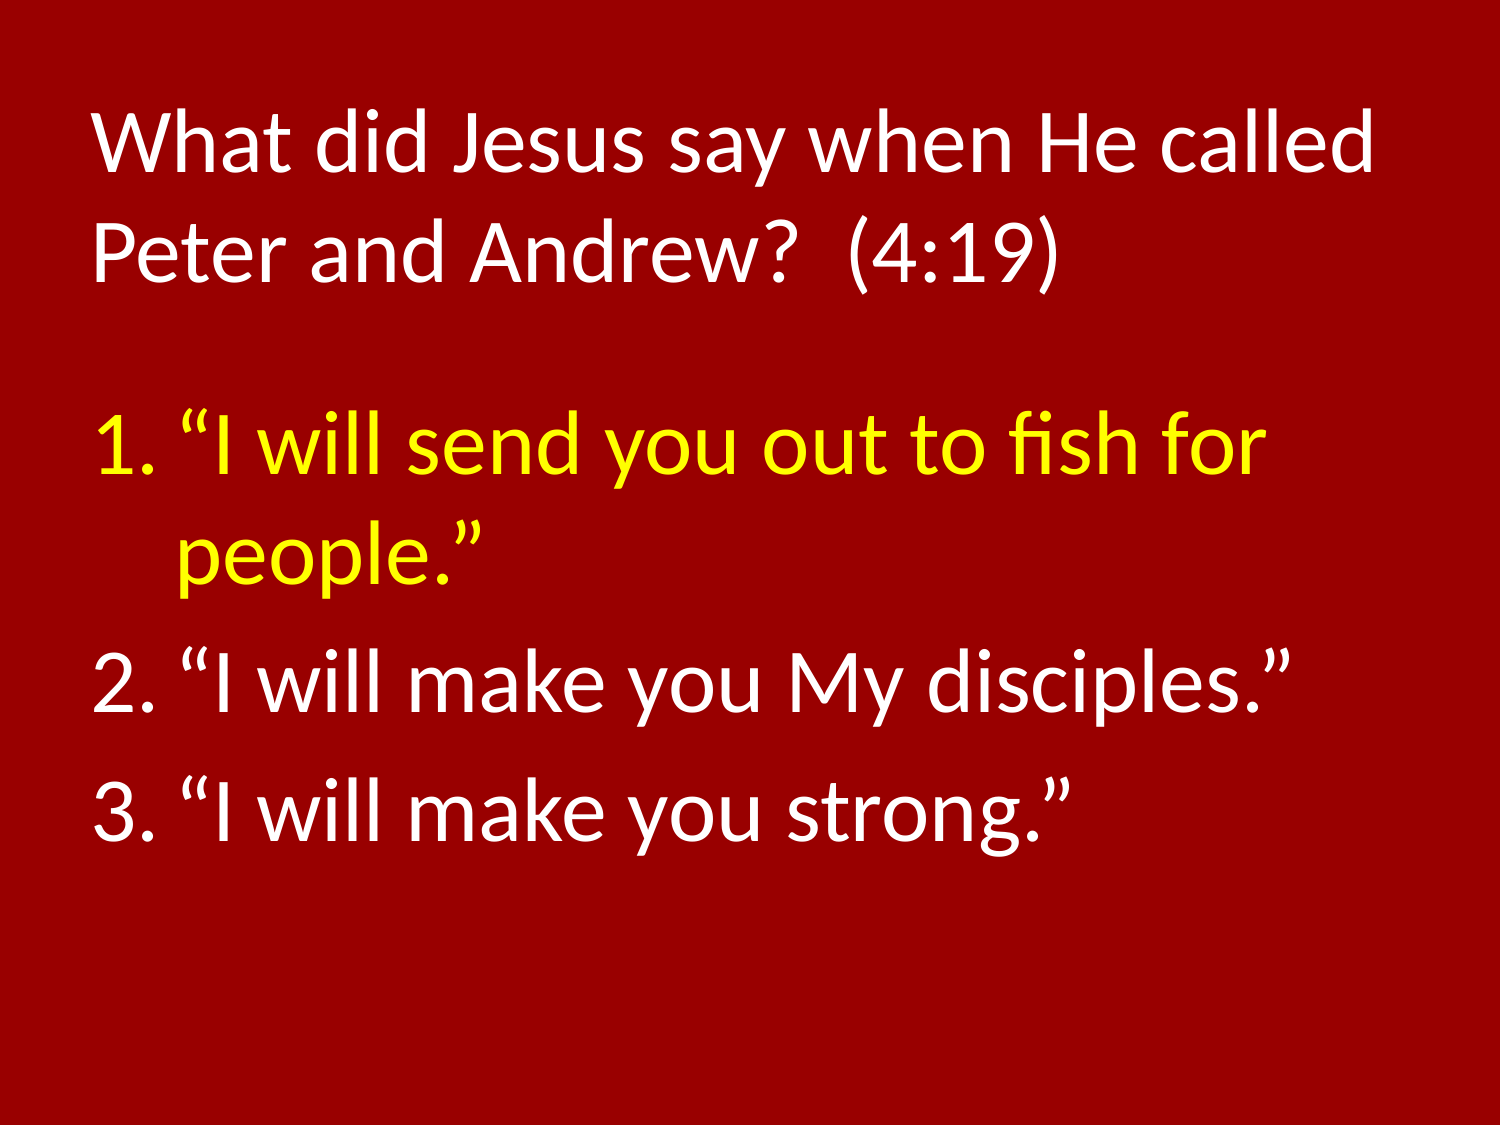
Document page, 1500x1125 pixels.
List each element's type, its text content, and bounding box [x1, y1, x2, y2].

list “I will send you out to fish for people.” “I will make you My disciples.” “I will make you strong.” [75, 375, 1425, 1005]
title What did Jesus say when He called Peter and Andrew? (4:19) [75, 45, 1425, 338]
